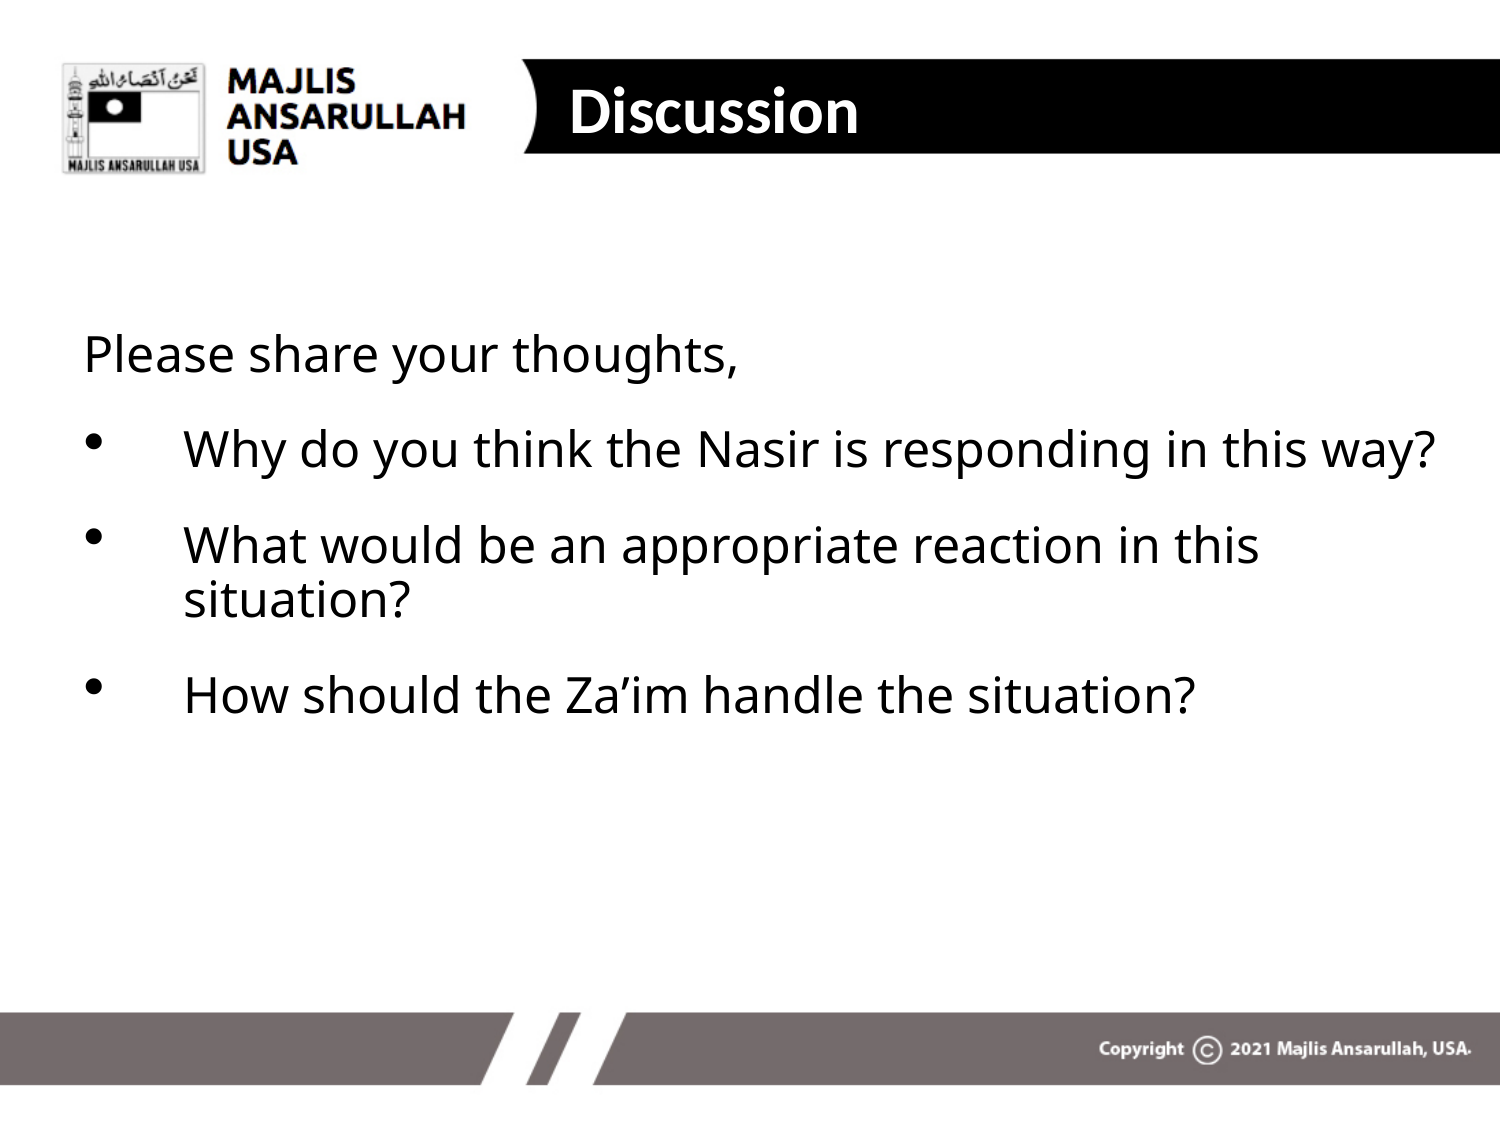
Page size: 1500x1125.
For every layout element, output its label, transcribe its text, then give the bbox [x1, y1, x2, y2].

picture [0, 0, 1500, 1125]
text_box Discussion [562, 59, 869, 154]
text_box Please share your thoughts, Why do you think the Nasir is responding in this way? What would be an appropriate reaction in this situation? How should the Za’im handle the situation? [76, 321, 1450, 804]
